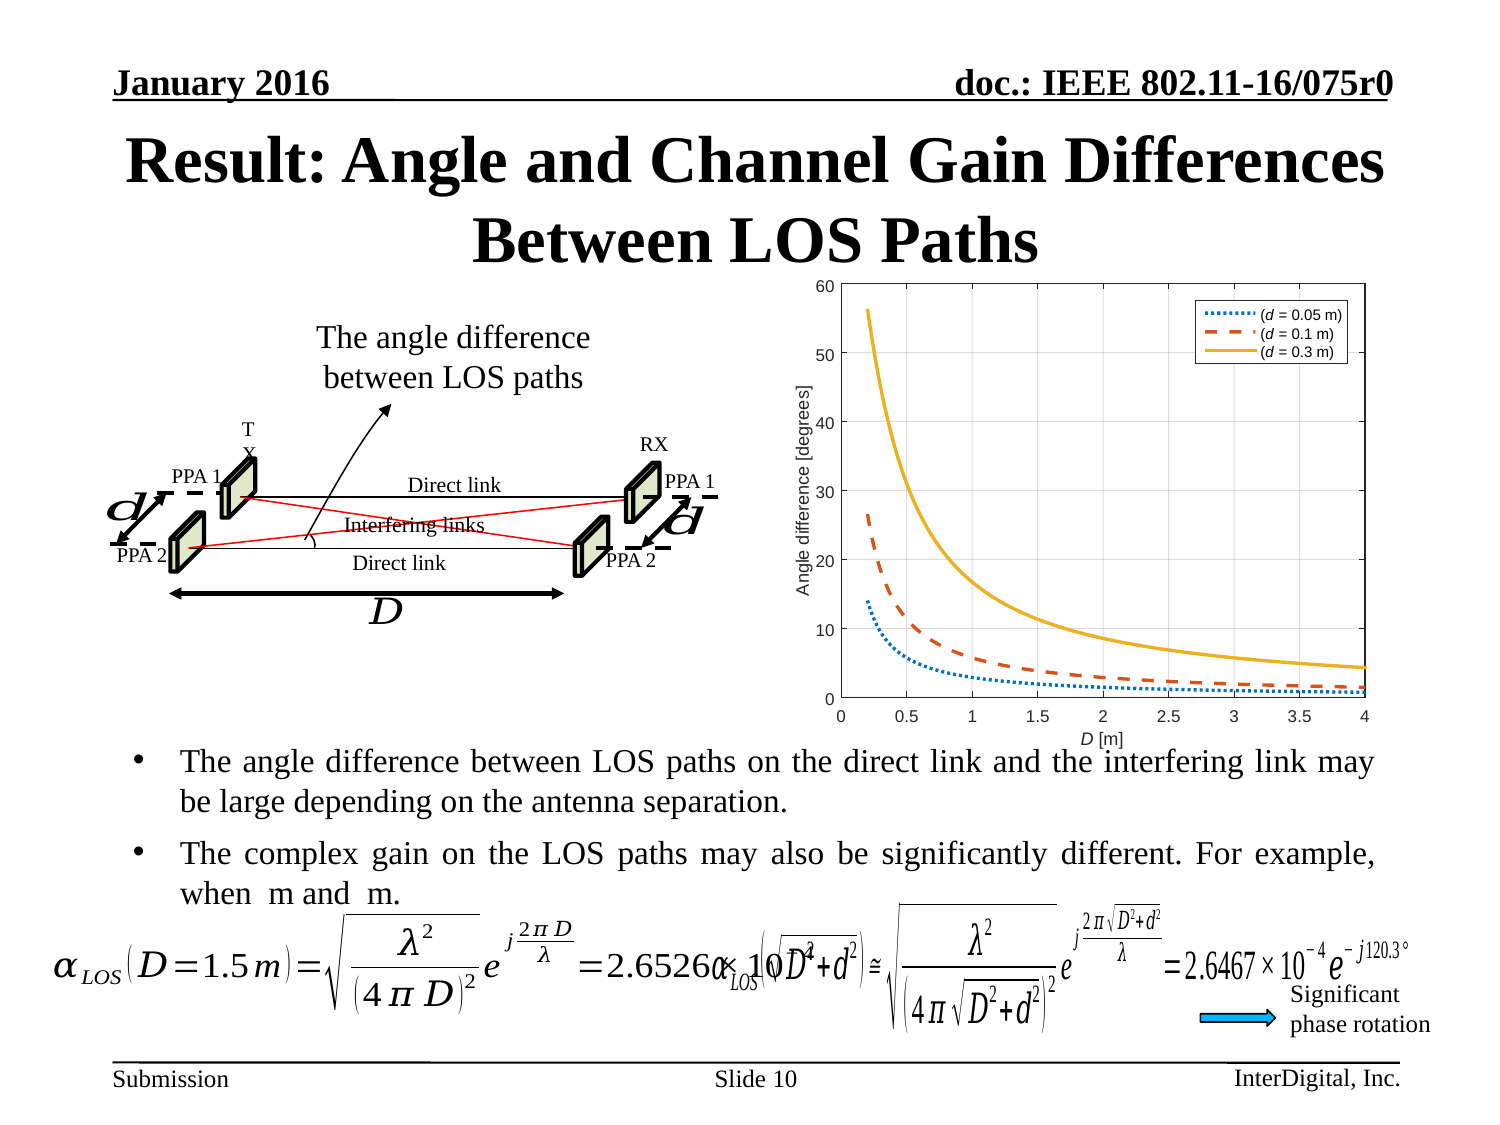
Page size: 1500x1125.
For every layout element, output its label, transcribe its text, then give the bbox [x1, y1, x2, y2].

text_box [99, 407, 733, 633]
picture [753, 245, 1429, 752]
title Result: Angle and Channel Gain Differences Between LOS Paths [47, 112, 1465, 280]
text_box The angle difference between LOS paths [289, 307, 619, 403]
text_box [1200, 1009, 1275, 1027]
slide_number Slide 10 [712, 1061, 800, 1123]
text_box Significant phase rotation [1275, 970, 1451, 1045]
